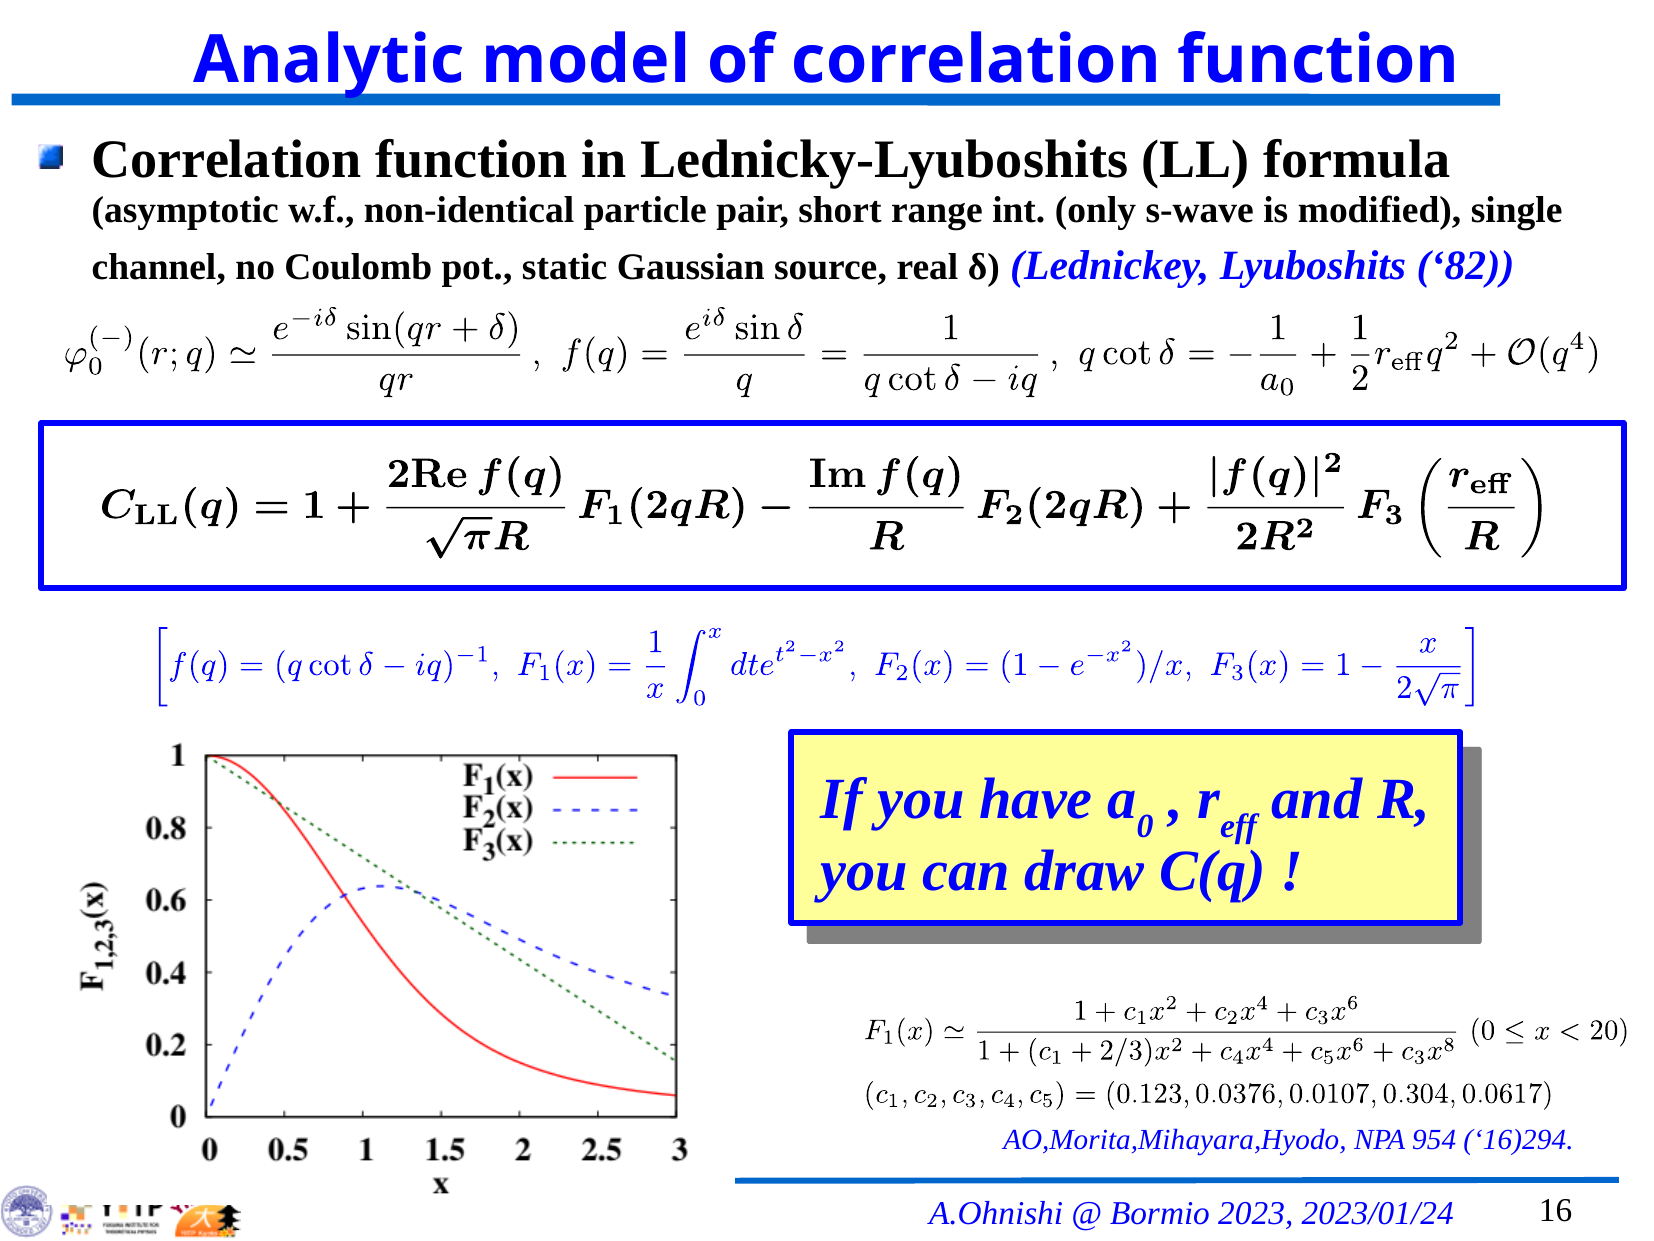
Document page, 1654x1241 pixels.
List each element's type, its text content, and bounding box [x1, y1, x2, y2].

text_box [65, 306, 1597, 397]
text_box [150, 627, 1483, 707]
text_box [99, 452, 1550, 559]
picture [0, 723, 735, 1240]
picture [38, 144, 63, 169]
list Correlation function in Lednicky-Lyuboshits (LL) formula (asymptotic w.f., non-identical particle pair, short range int. (only s-wave is modified), single channel, no Coulomb pot., static Gaussian source, real δ) (Lednickey, Lyuboshits (‘82)) [20, 125, 1621, 1137]
title Analytic model of correlation function [0, 0, 1654, 99]
text_box AO,Morita,Mihayara,Hyodo, NPA 954 (‘16)294. [1003, 1122, 1630, 1170]
text_box [41, 423, 1624, 589]
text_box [863, 995, 1630, 1111]
text_box If you have a0 , reff and R, you can draw C(q) ! [791, 732, 1461, 923]
